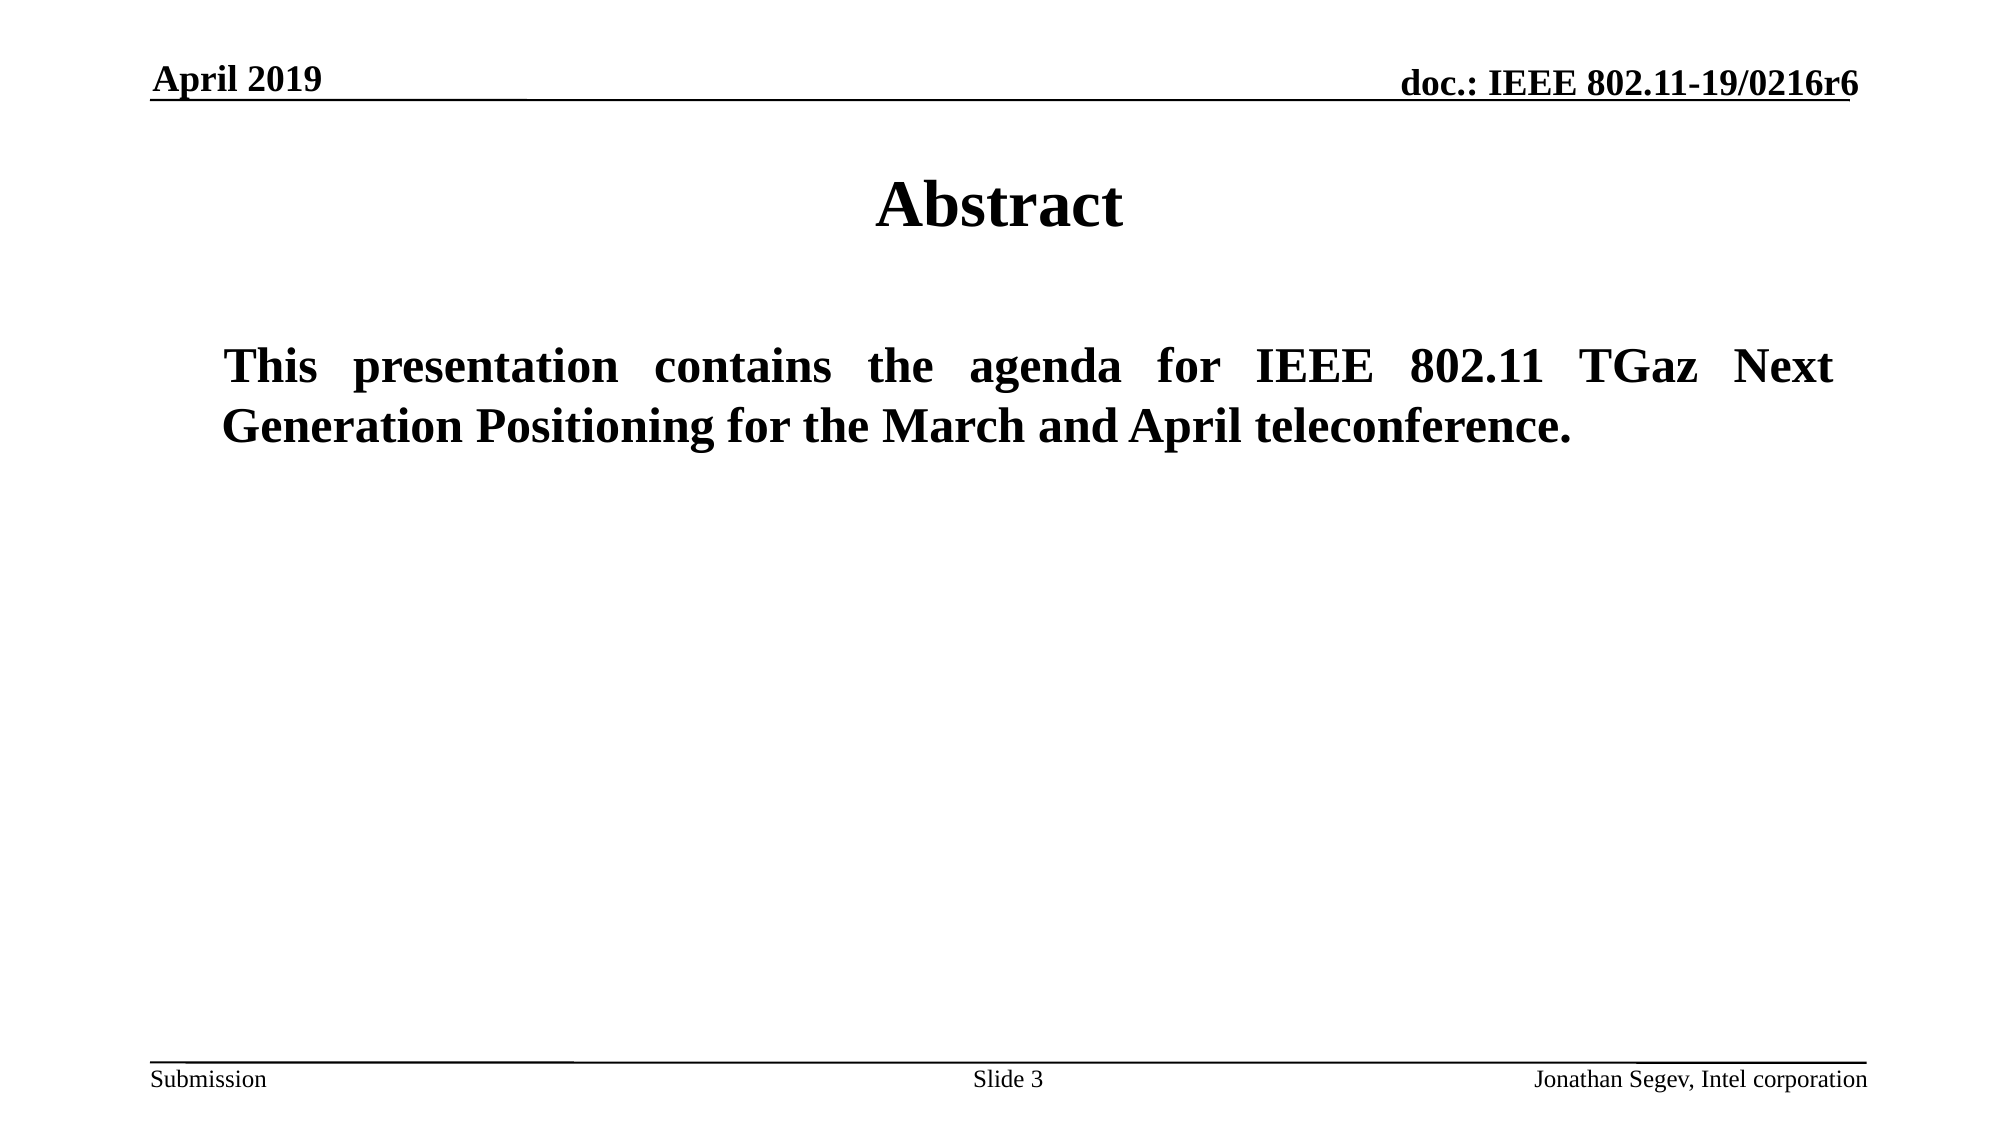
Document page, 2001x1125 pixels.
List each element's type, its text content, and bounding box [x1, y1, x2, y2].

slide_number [152, 54, 563, 100]
title Abstract [149, 112, 1850, 288]
slide_number Slide 3 [950, 1061, 1067, 1123]
list This presentation contains the agenda for IEEE 802.11 TGaz Next Generation Positioning for the March and April teleconference. [149, 324, 1850, 1000]
footer Jonathan Segev, Intel corporation [1171, 1061, 1869, 1093]
